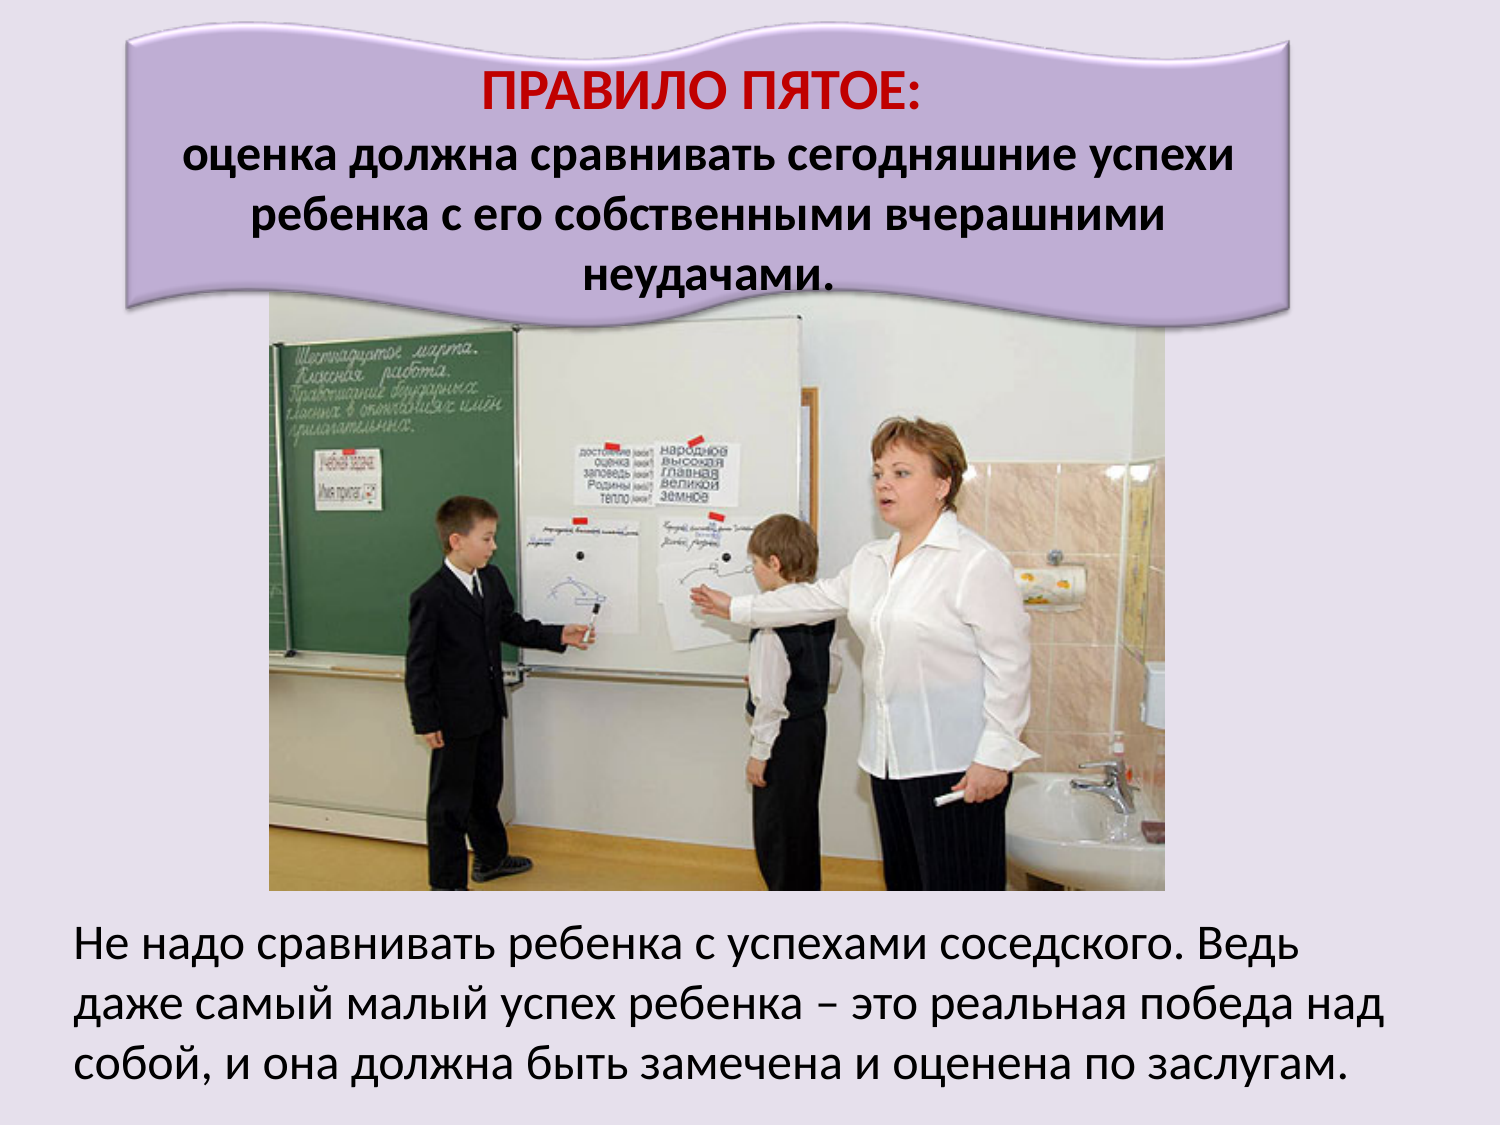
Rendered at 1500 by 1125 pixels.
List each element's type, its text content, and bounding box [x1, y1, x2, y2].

picture [269, 341, 1165, 891]
text_box Не надо сравнивать ребенка с успехами соседского. Ведь даже самый малый успех ребенка – это реальная победа над собой, и она должна быть замечена и оценена по заслугам. [58, 902, 1430, 1098]
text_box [118, 17, 1299, 341]
